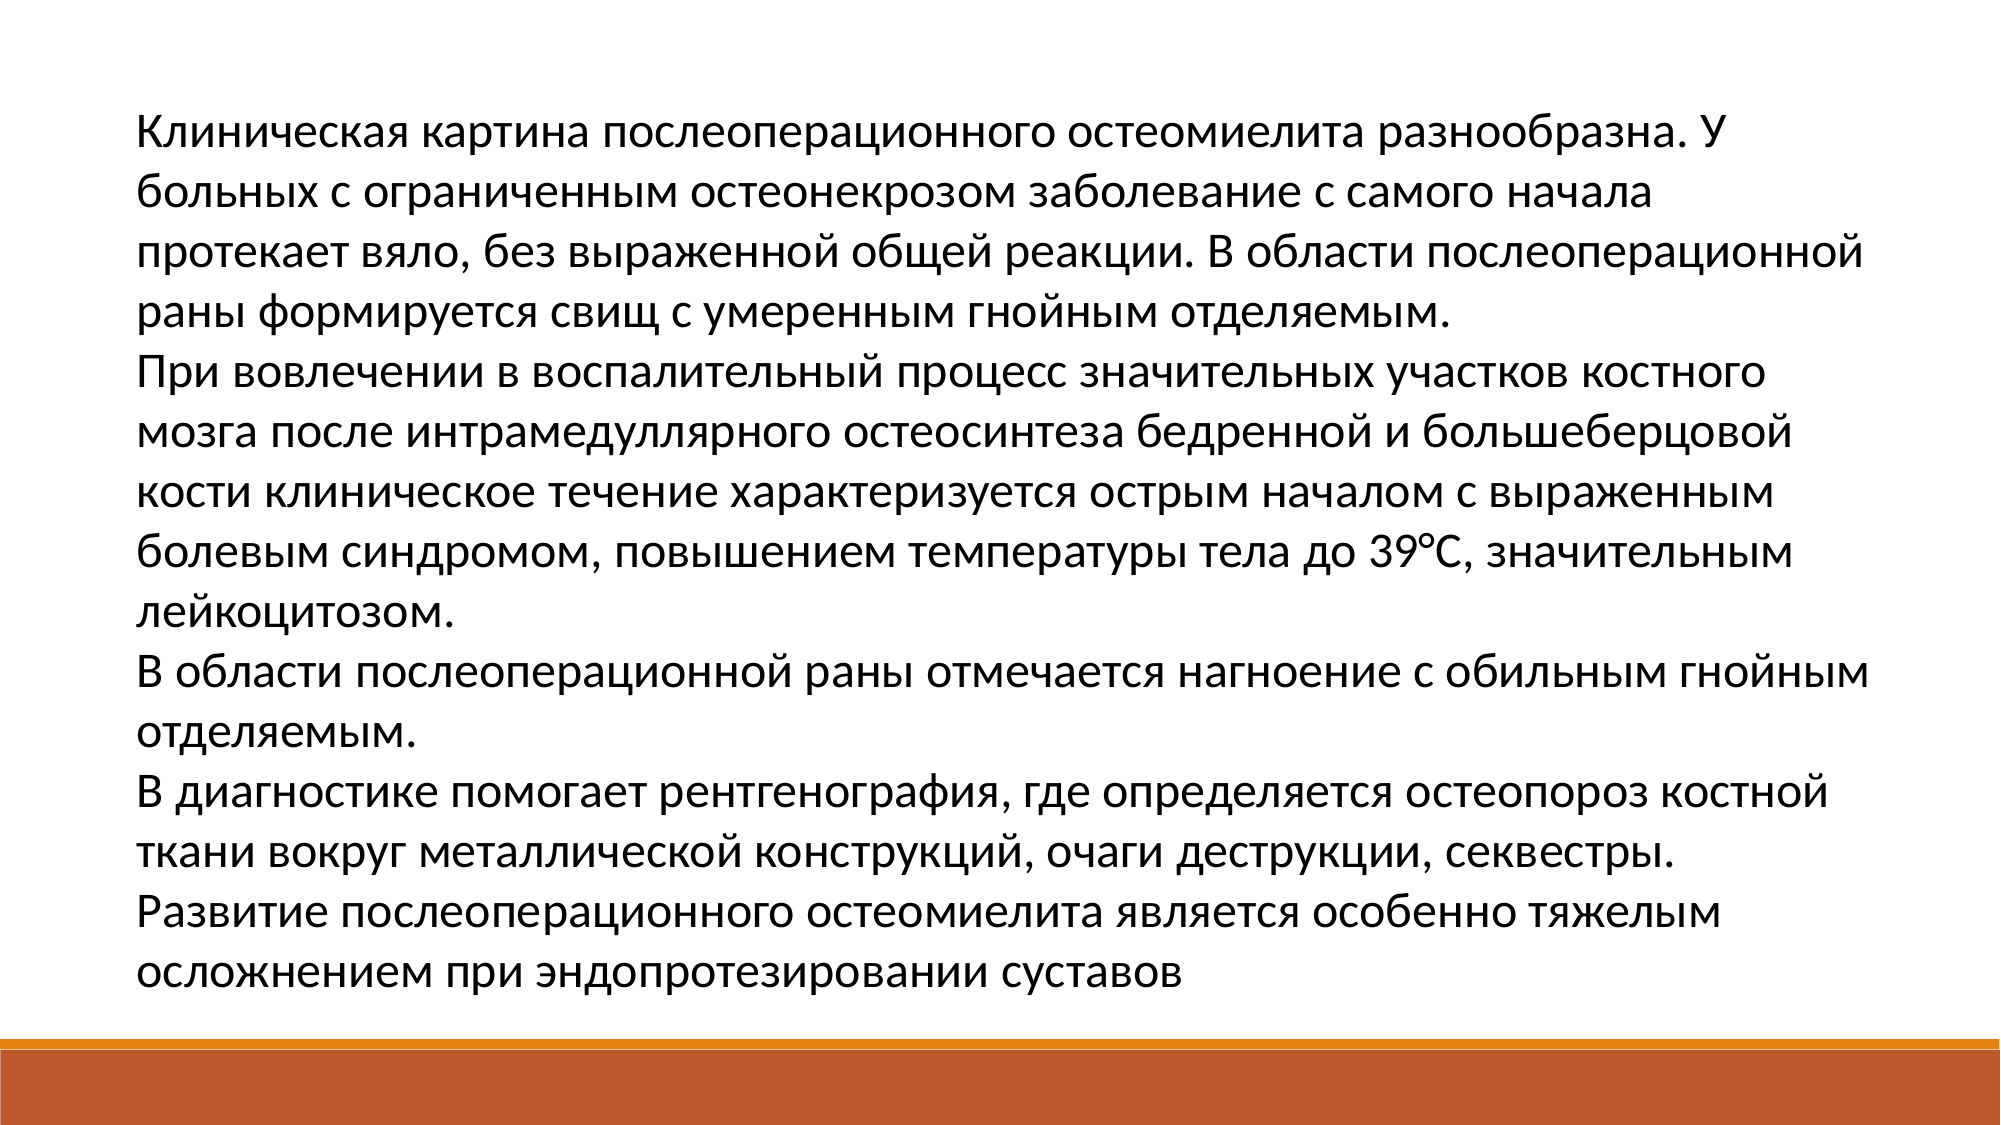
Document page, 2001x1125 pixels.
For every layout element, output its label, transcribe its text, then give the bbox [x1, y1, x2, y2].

text_box Клиническая картина послеоперационного остеомиелита разнообразна. У больных с ограниченным остеонекрозом заболевание с самого начала протекает вяло, без выраженной общей реакции. В области послеоперационной раны формируется свищ с умеренным гнойным отделяемым. При вовлечении в воспалительный процесс значительных участков костного мозга после интрамедуллярного остеосинтеза бедренной и большеберцовой кости клиническое течение характеризуется острым началом с выраженным болевым синдромом, повышением температуры тела до 39°С, значительным лейкоцитозом. В области послеоперационной раны отмечается нагноение с обильным гнойным отделяемым. В диагностике помогает рентгенография, где определяется остеопороз костной ткани вокруг металлической конструкций, очаги деструкции, секвестры. Развитие послеоперационного остеомиелита является особенно тяжелым осложнением при эндопротезировании суставов [121, 89, 1891, 1005]
